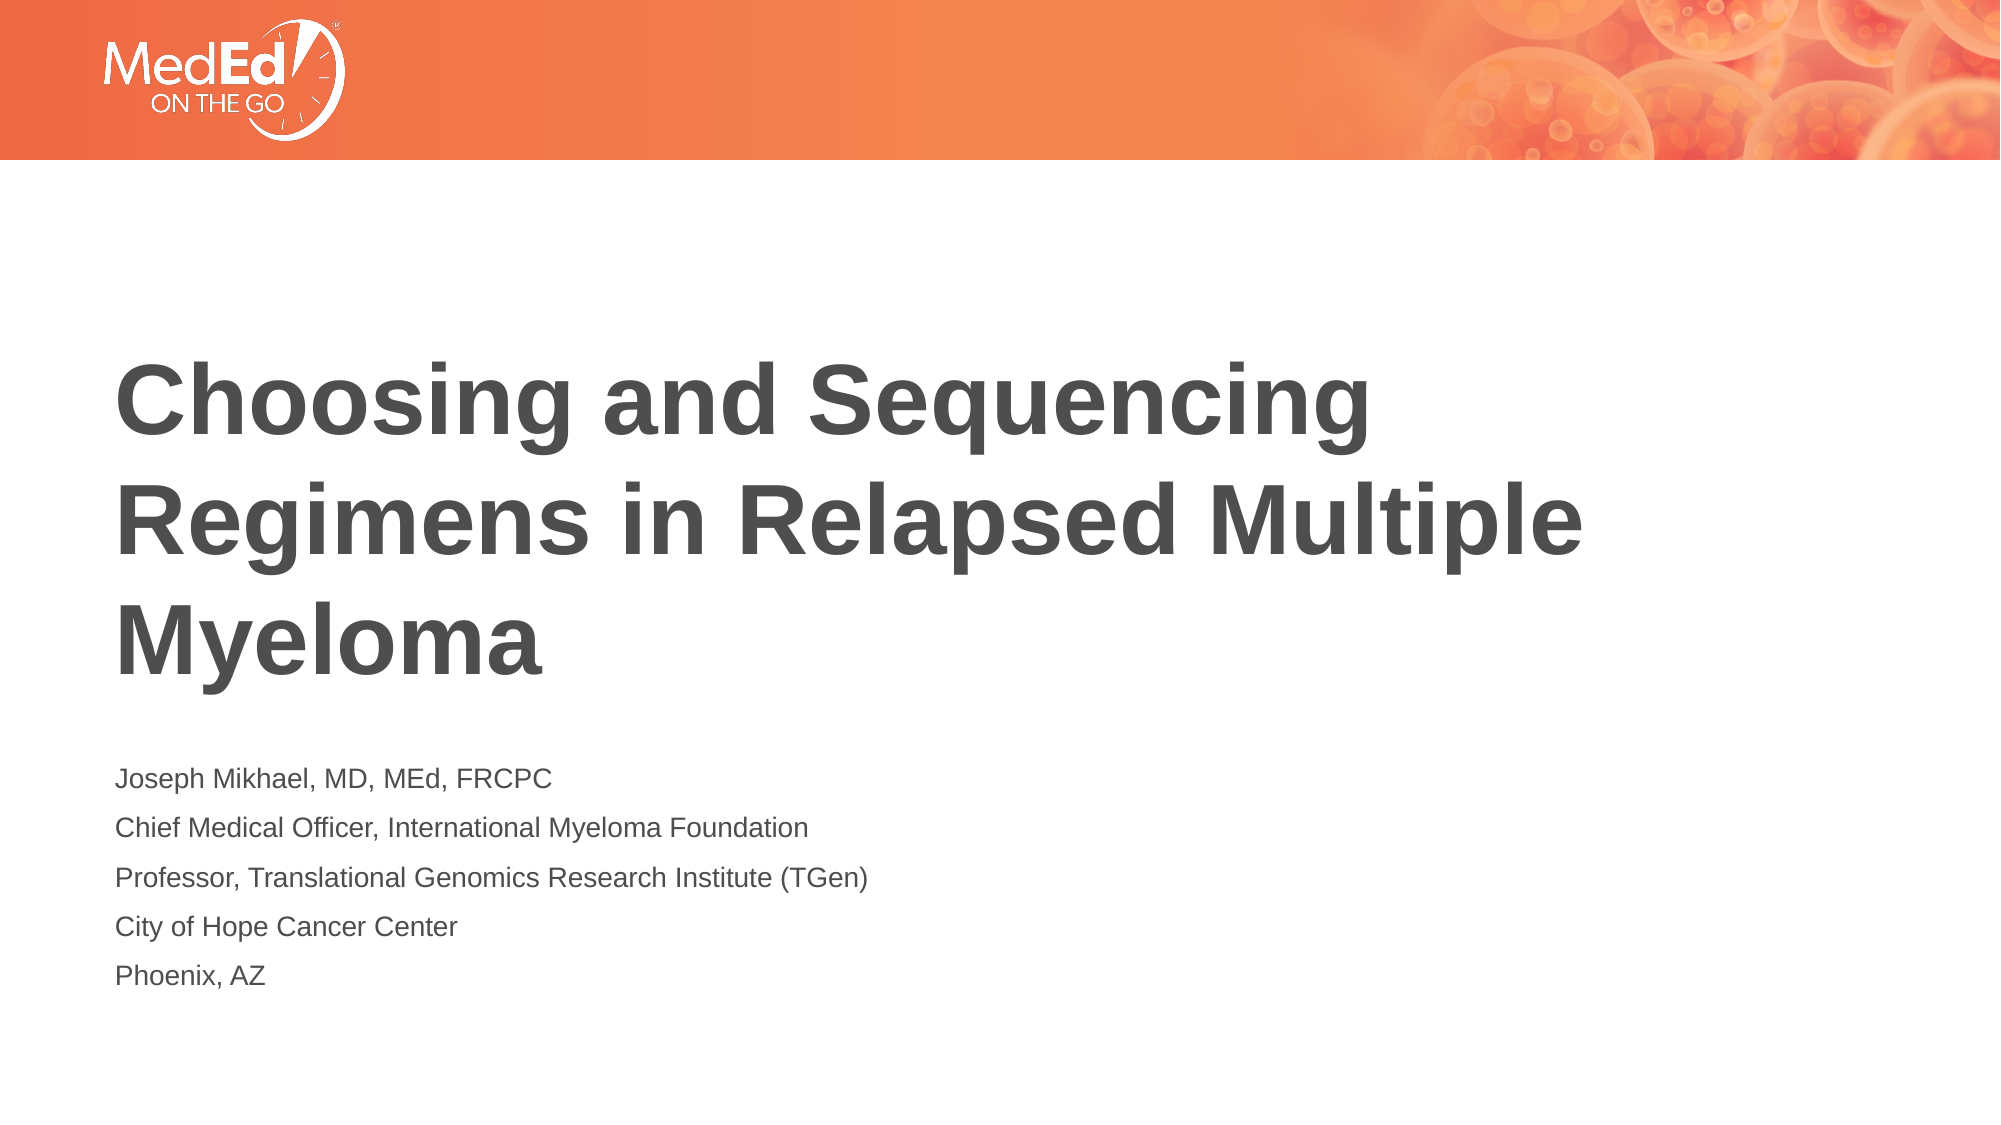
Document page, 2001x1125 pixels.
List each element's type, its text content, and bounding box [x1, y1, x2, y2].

title Choosing and Sequencing Regimens in Relapsed Multiple Myeloma [99, 280, 1825, 749]
picture [0, 0, 2000, 160]
list Joseph Mikhael, MD, MEd, FRCPC Chief Medical Officer, International Myeloma Foundation Professor, Translational Genomics Research Institute (TGen) City of Hope Cancer Center Phoenix, AZ [99, 752, 1825, 999]
